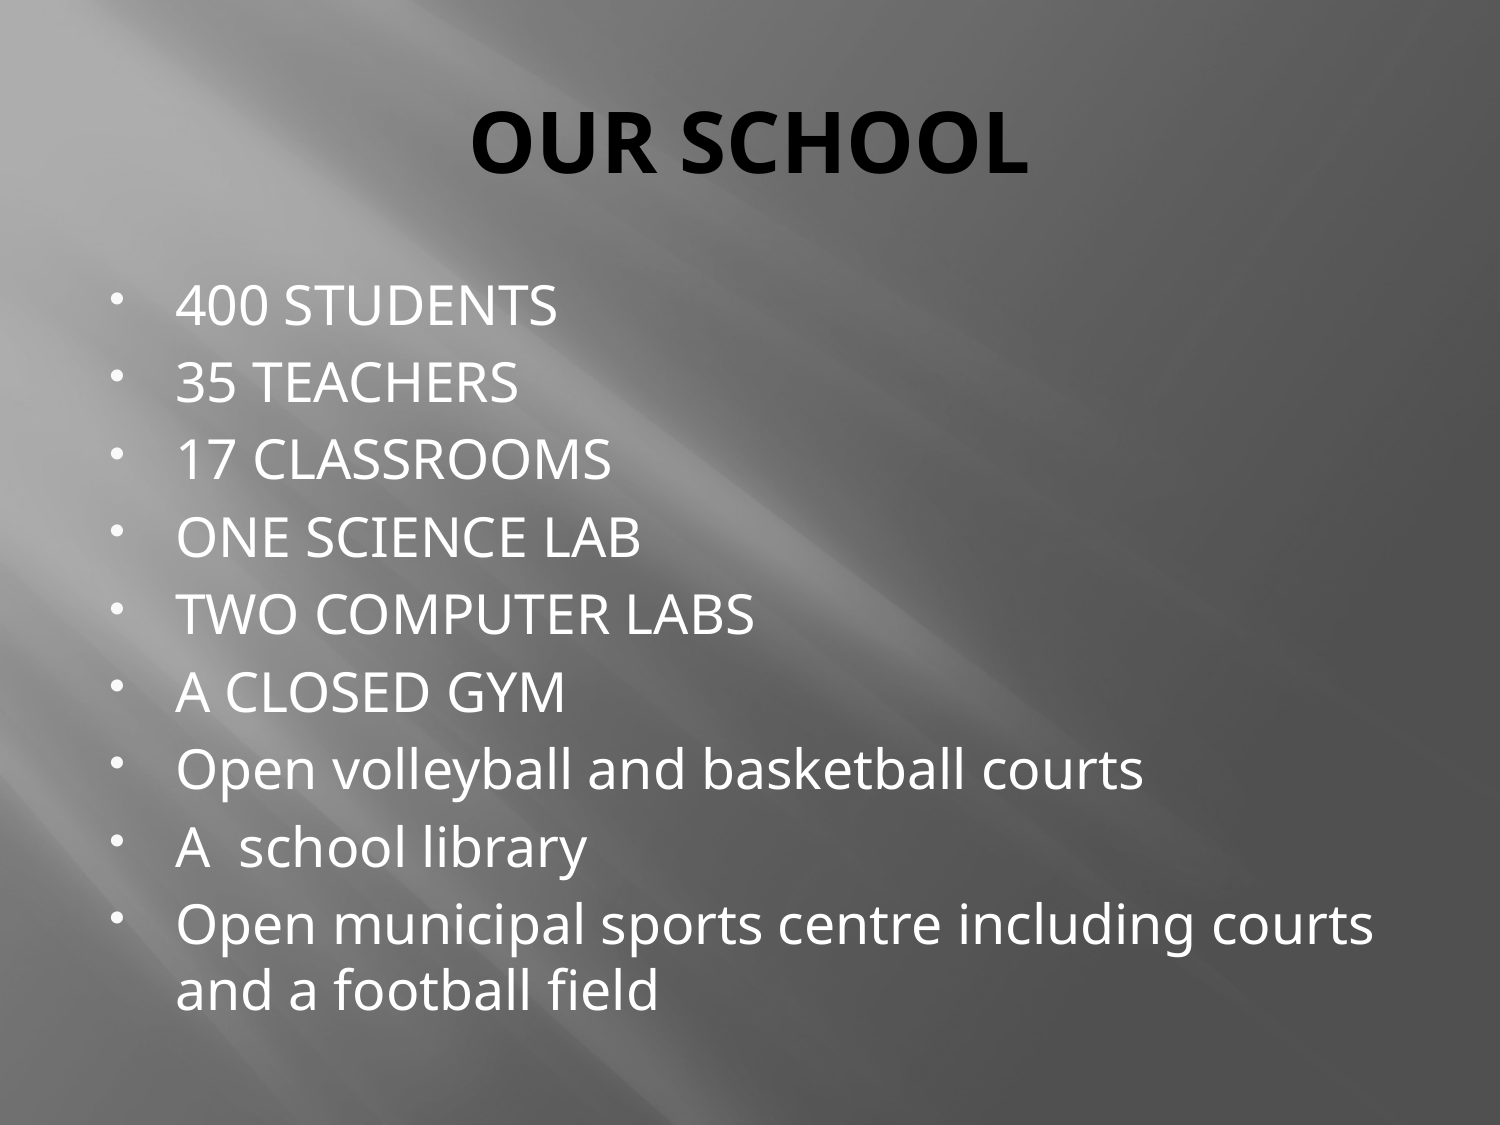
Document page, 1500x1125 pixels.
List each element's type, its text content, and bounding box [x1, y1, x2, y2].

title OUR SCHOOL [75, 45, 1425, 233]
list 400 STUDENTS 35 TEACHERS 17 CLASSROOMS ONE SCIENCE LAB TWO COMPUTER LABS A CLOSED GYM Open volleyball and basketball courts Α school library Open municipal sports centre including courts and a football field [75, 262, 1425, 1035]
